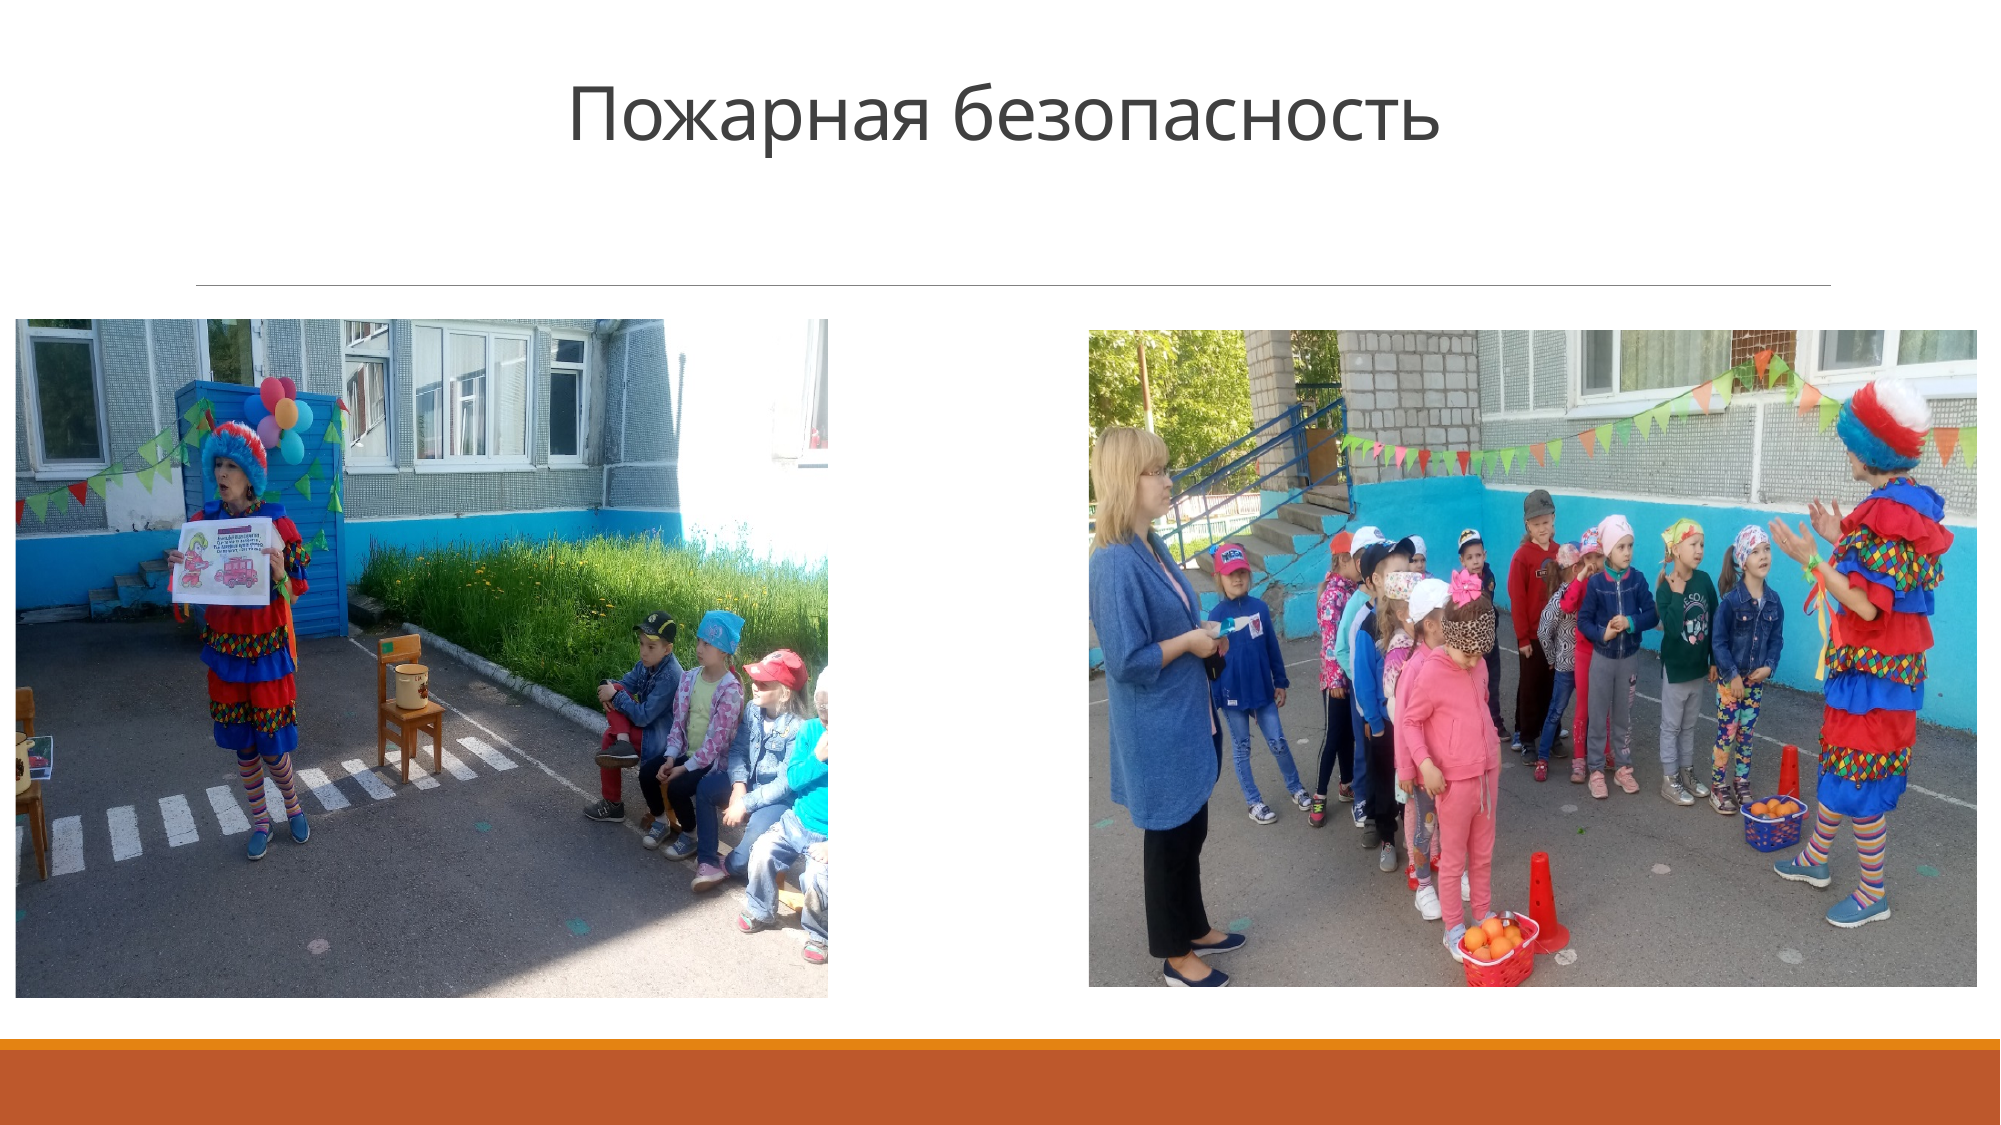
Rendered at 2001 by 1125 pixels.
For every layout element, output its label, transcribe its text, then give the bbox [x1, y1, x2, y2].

picture [14, 318, 829, 998]
picture [1088, 329, 1978, 988]
title Пожарная безопасность [180, 47, 1830, 164]
